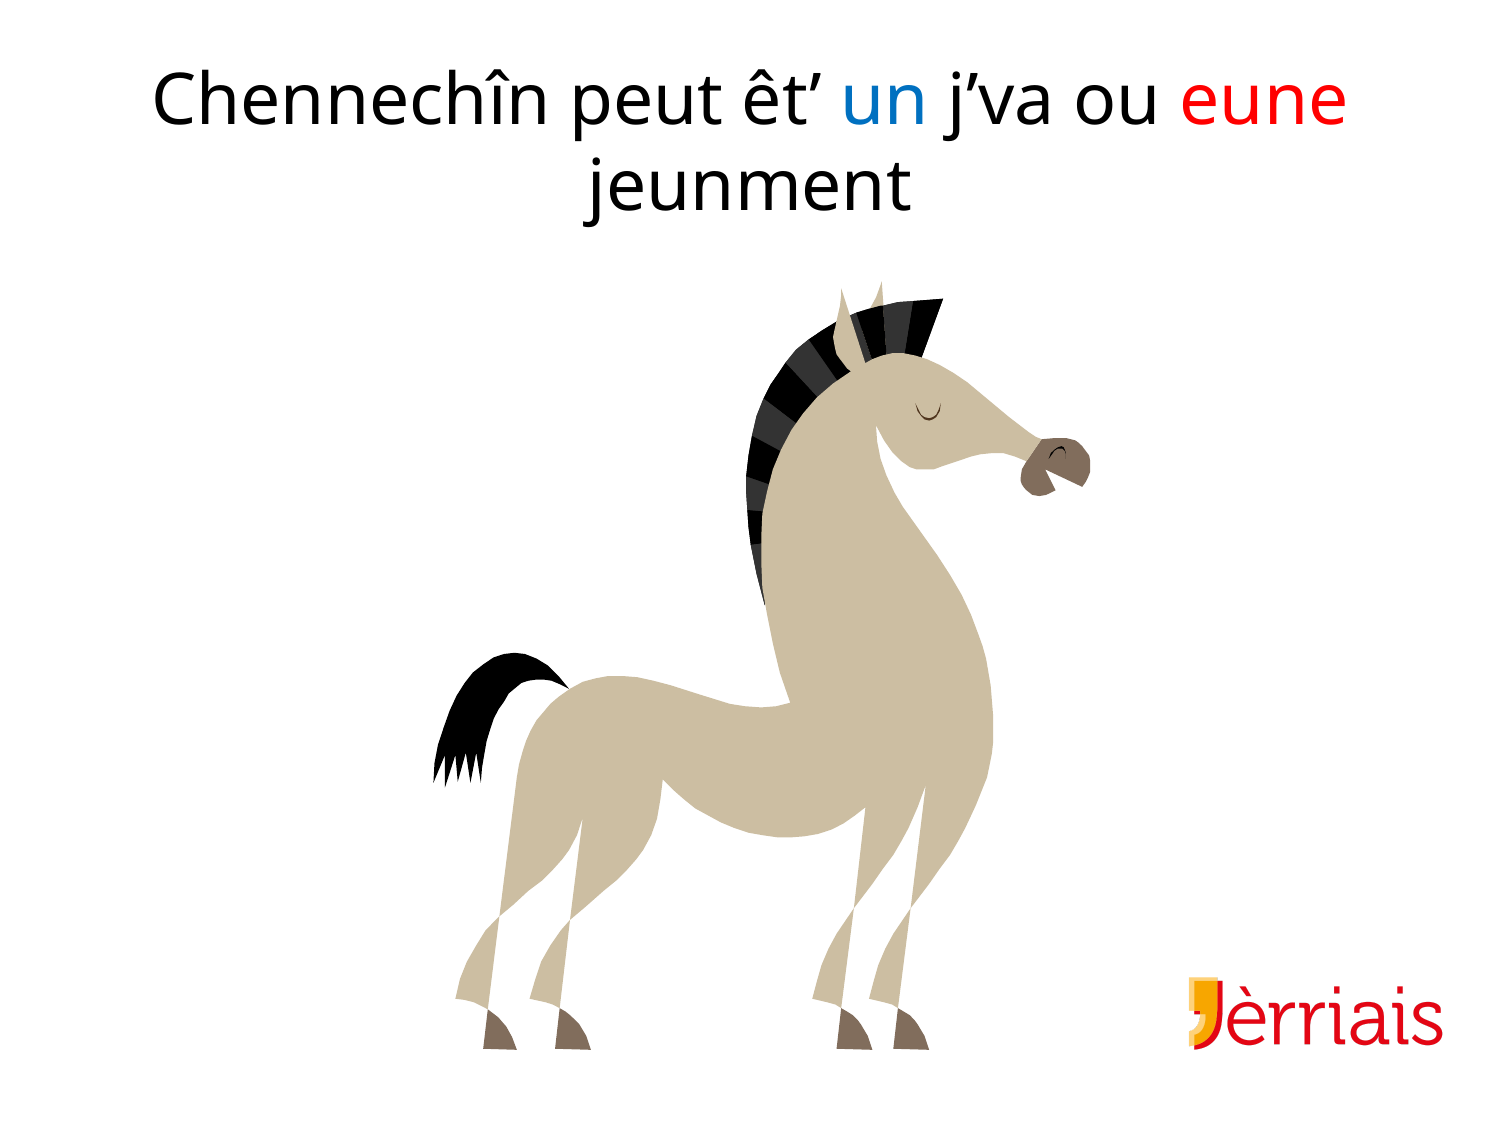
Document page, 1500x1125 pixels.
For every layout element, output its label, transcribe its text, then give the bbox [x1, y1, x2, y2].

picture [1126, 881, 1500, 1125]
picture [430, 278, 1093, 1053]
title Chennechîn peut êt’ un j’va ou eune jeunment [75, 45, 1425, 233]
